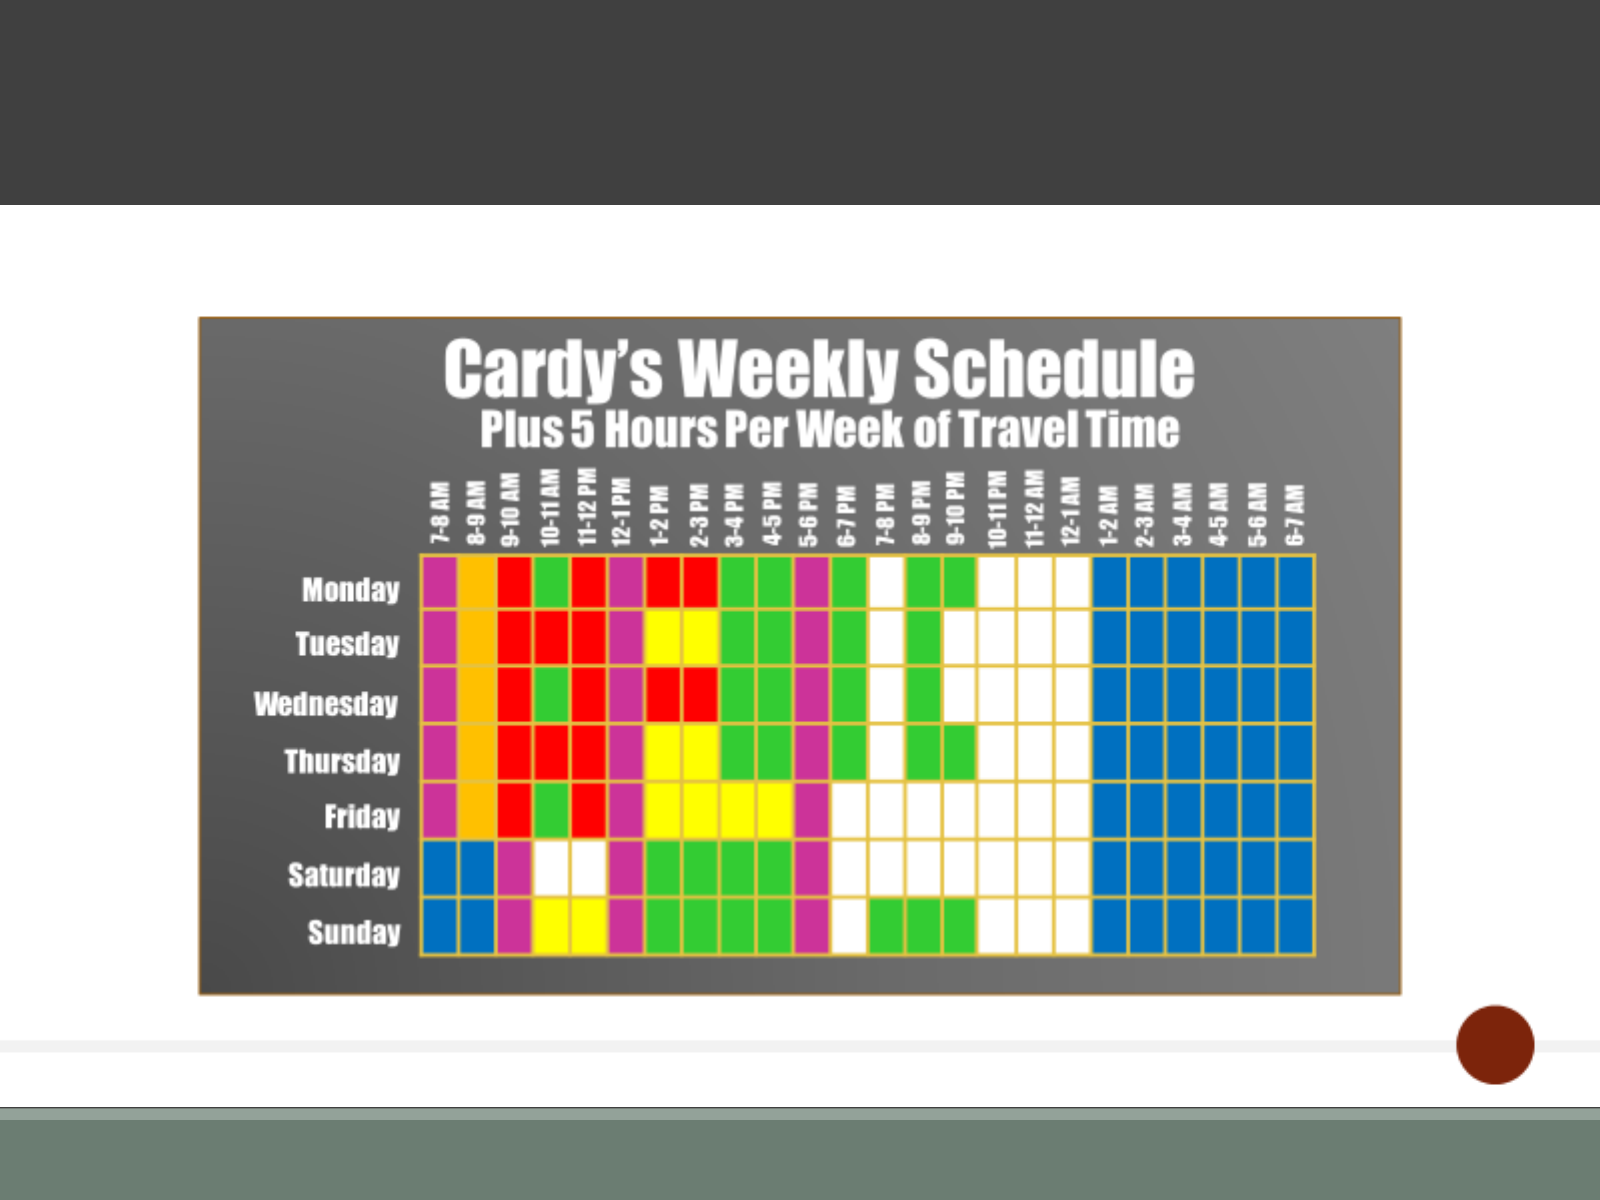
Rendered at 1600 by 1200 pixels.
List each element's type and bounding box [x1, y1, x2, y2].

list [0, 205, 1600, 1108]
